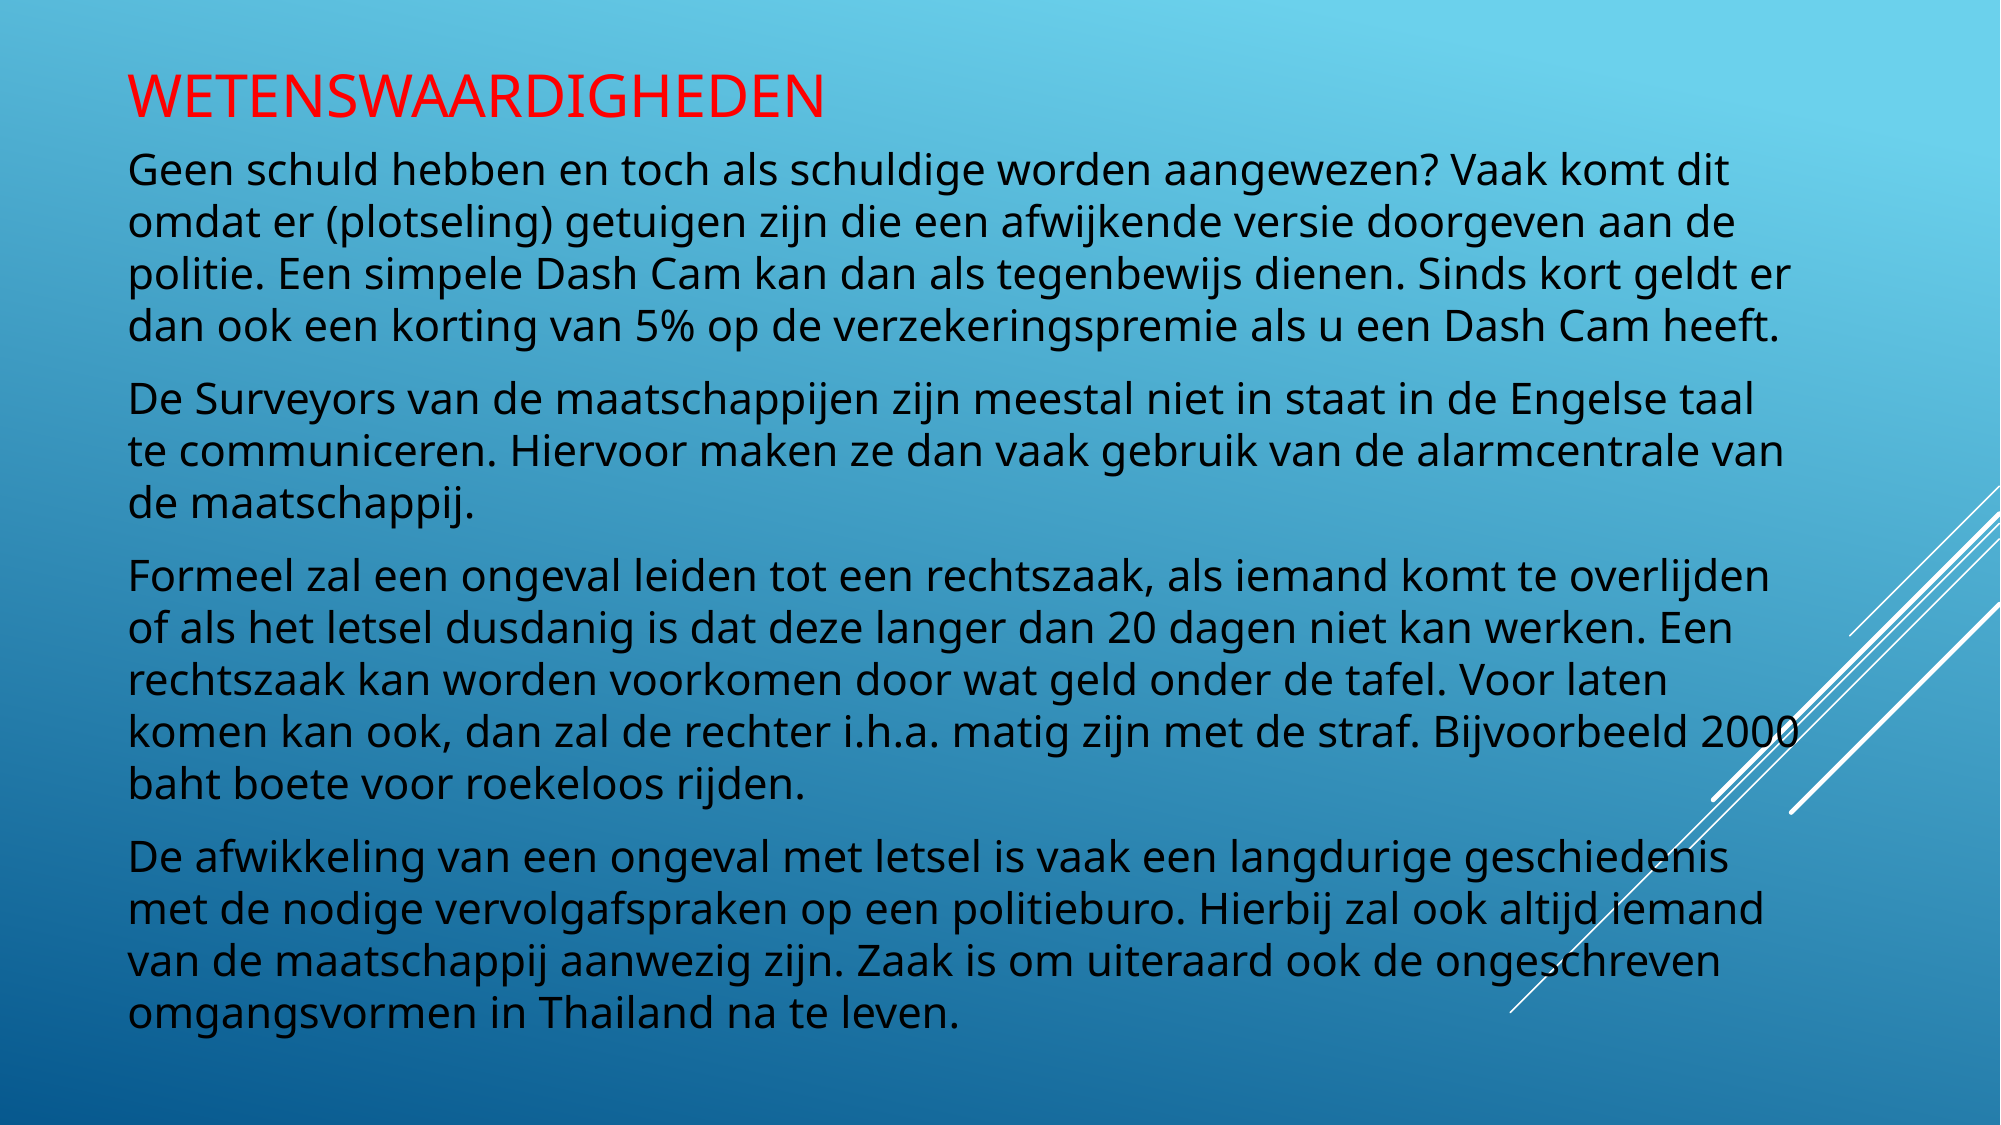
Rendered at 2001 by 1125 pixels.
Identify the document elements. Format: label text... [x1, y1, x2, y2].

list Geen schuld hebben en toch als schuldige worden aangewezen? Vaak komt dit omdat er (plotseling) getuigen zijn die een afwijkende versie doorgeven aan de politie. Een simpele Dash Cam kan dan als tegenbewijs dienen. Sinds kort geldt er dan ook een korting van 5% op de verzekeringspremie als u een Dash Cam heeft. De Surveyors van de maatschappijen zijn meestal niet in staat in de Engelse taal te communiceren. Hiervoor maken ze dan vaak gebruik van de alarmcentrale van de maatschappij. Formeel zal een ongeval leiden tot een rechtszaak, als iemand komt te overlijden of als het letsel dusdanig is dat deze langer dan 20 dagen niet kan werken. Een rechtszaak kan worden voorkomen door wat geld onder de tafel. Voor laten komen kan ook, dan zal de rechter i.h.a. matig zijn met de straf. Bijvoorbeeld 2000 baht boete voor roekeloos rijden. De afwikkeling van een ongeval met letsel is vaak een langdurige geschiedenis met de nodige vervolgafspraken op een politieburo. Hierbij zal ook altijd iemand van de maatschappij aanwezig zijn. Zaak is om uiteraard ook de ongeschreven omgangsvormen in Thailand na te leven. [112, 123, 1821, 1056]
title wetenswaardigheden [112, 50, 1763, 123]
